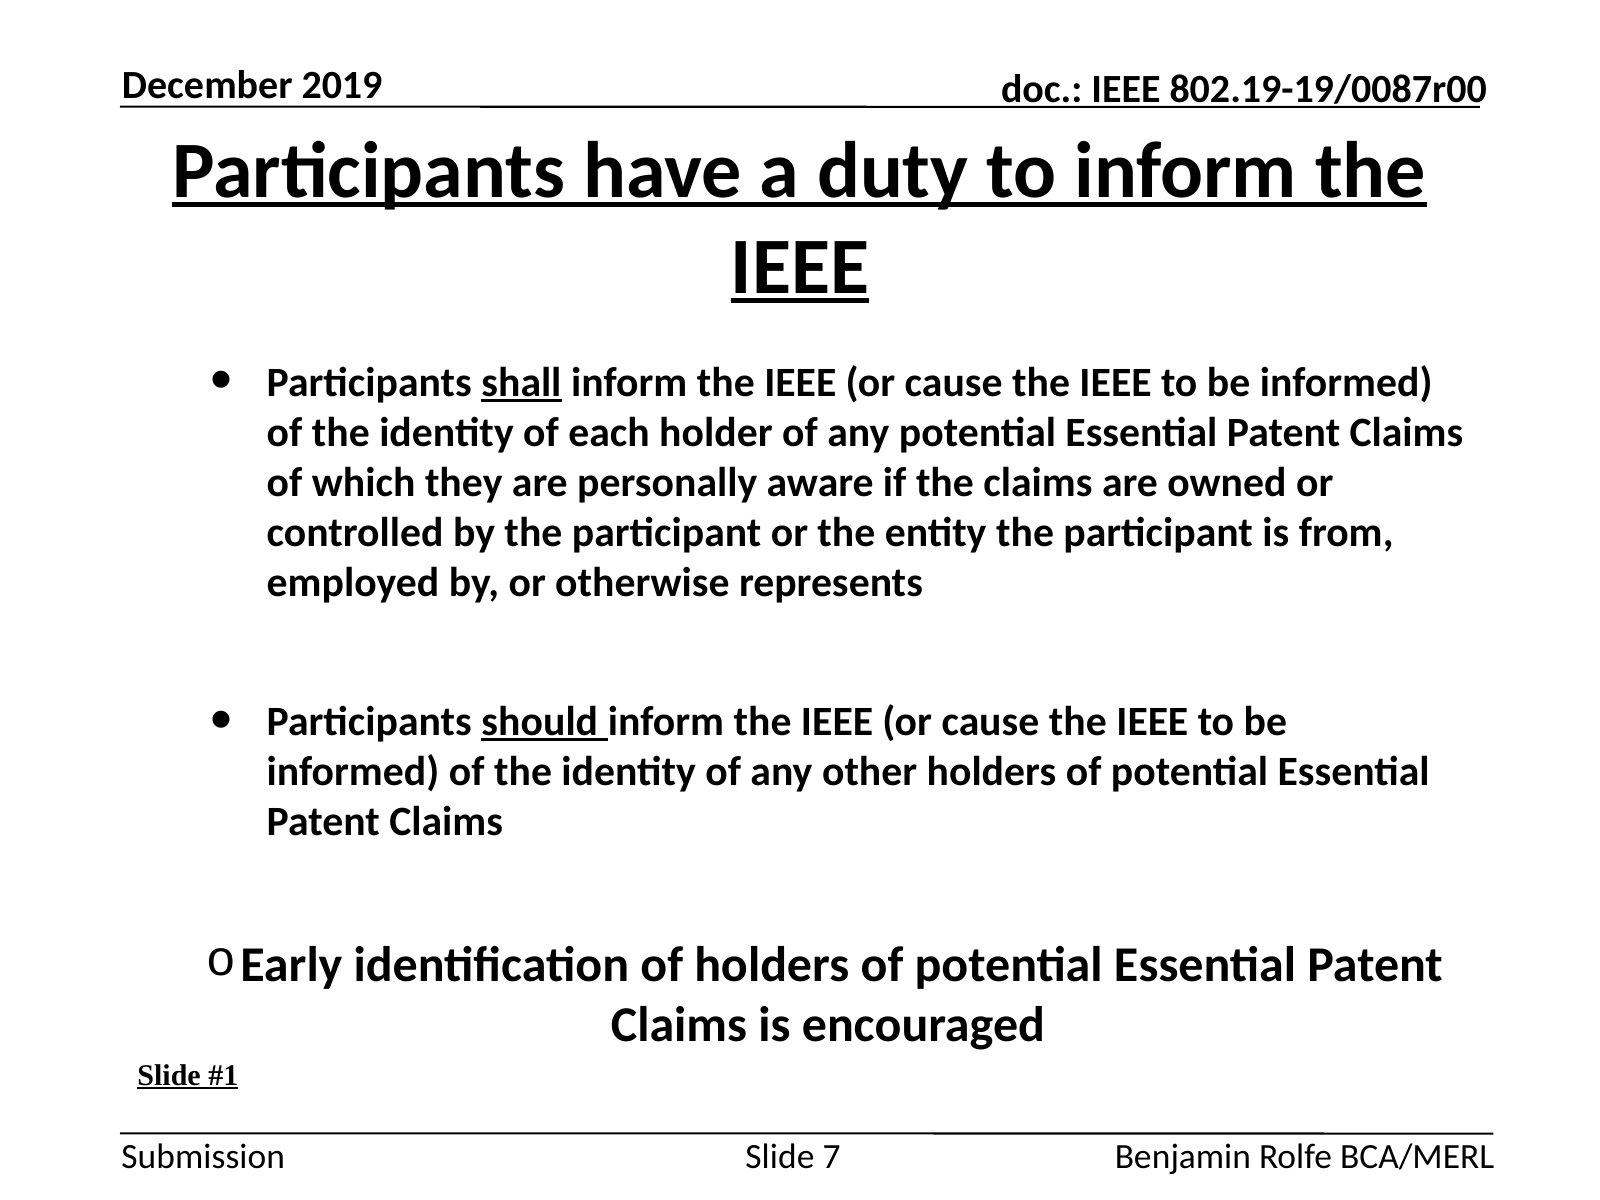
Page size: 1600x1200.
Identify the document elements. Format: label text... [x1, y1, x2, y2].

list Participants shall inform the IEEE (or cause the IEEE to be informed) of the identity of each holder of any potential Essential Patent Claims of which they are personally aware if the claims are owned or controlled by the participant or the entity the participant is from, employed by, or otherwise represents Participants should inform the IEEE (or cause the IEEE to be informed) of the identity of any other holders of potential Essential Patent Claims Early identification of holders of potential Essential Patent Claims is encouraged [119, 346, 1480, 1067]
title Participants have a duty to inform the IEEE [119, 119, 1480, 307]
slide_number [121, 58, 451, 107]
text_box Slide #1 [122, 1048, 254, 1099]
footer Benjamin Rolfe BCA/MERL [937, 1132, 1495, 1174]
slide_number Slide 7 [733, 1132, 854, 1197]
